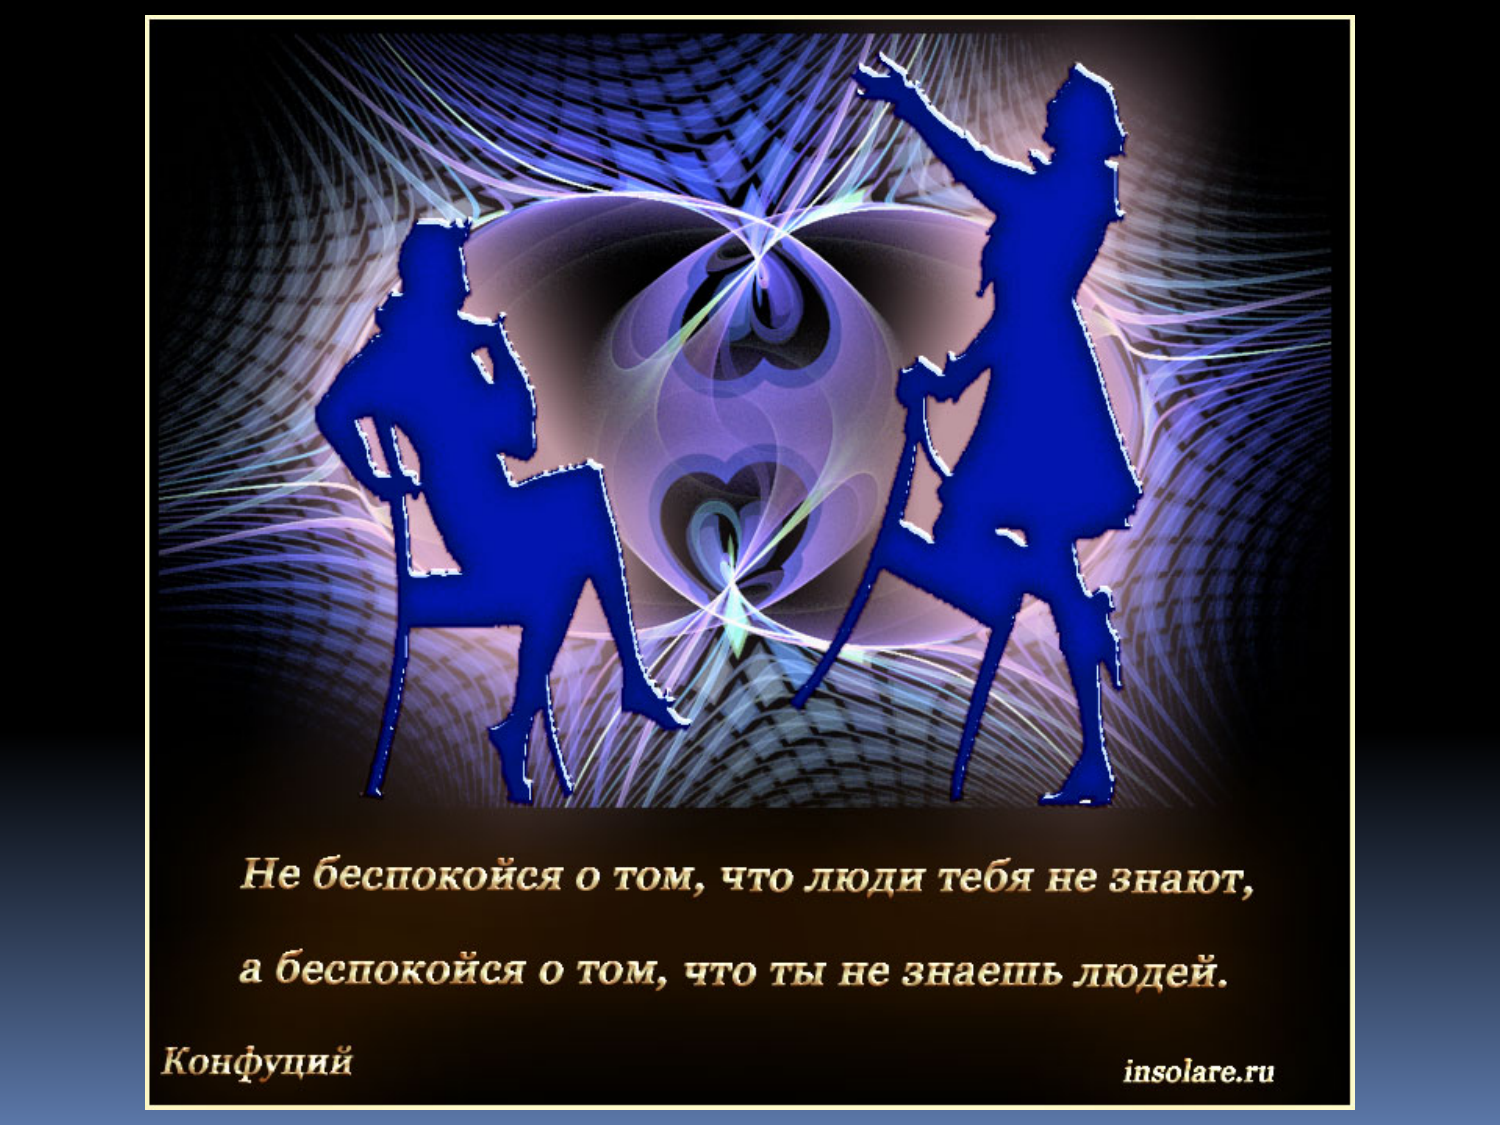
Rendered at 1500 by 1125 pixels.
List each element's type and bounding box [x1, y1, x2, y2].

picture [144, 15, 1356, 1110]
